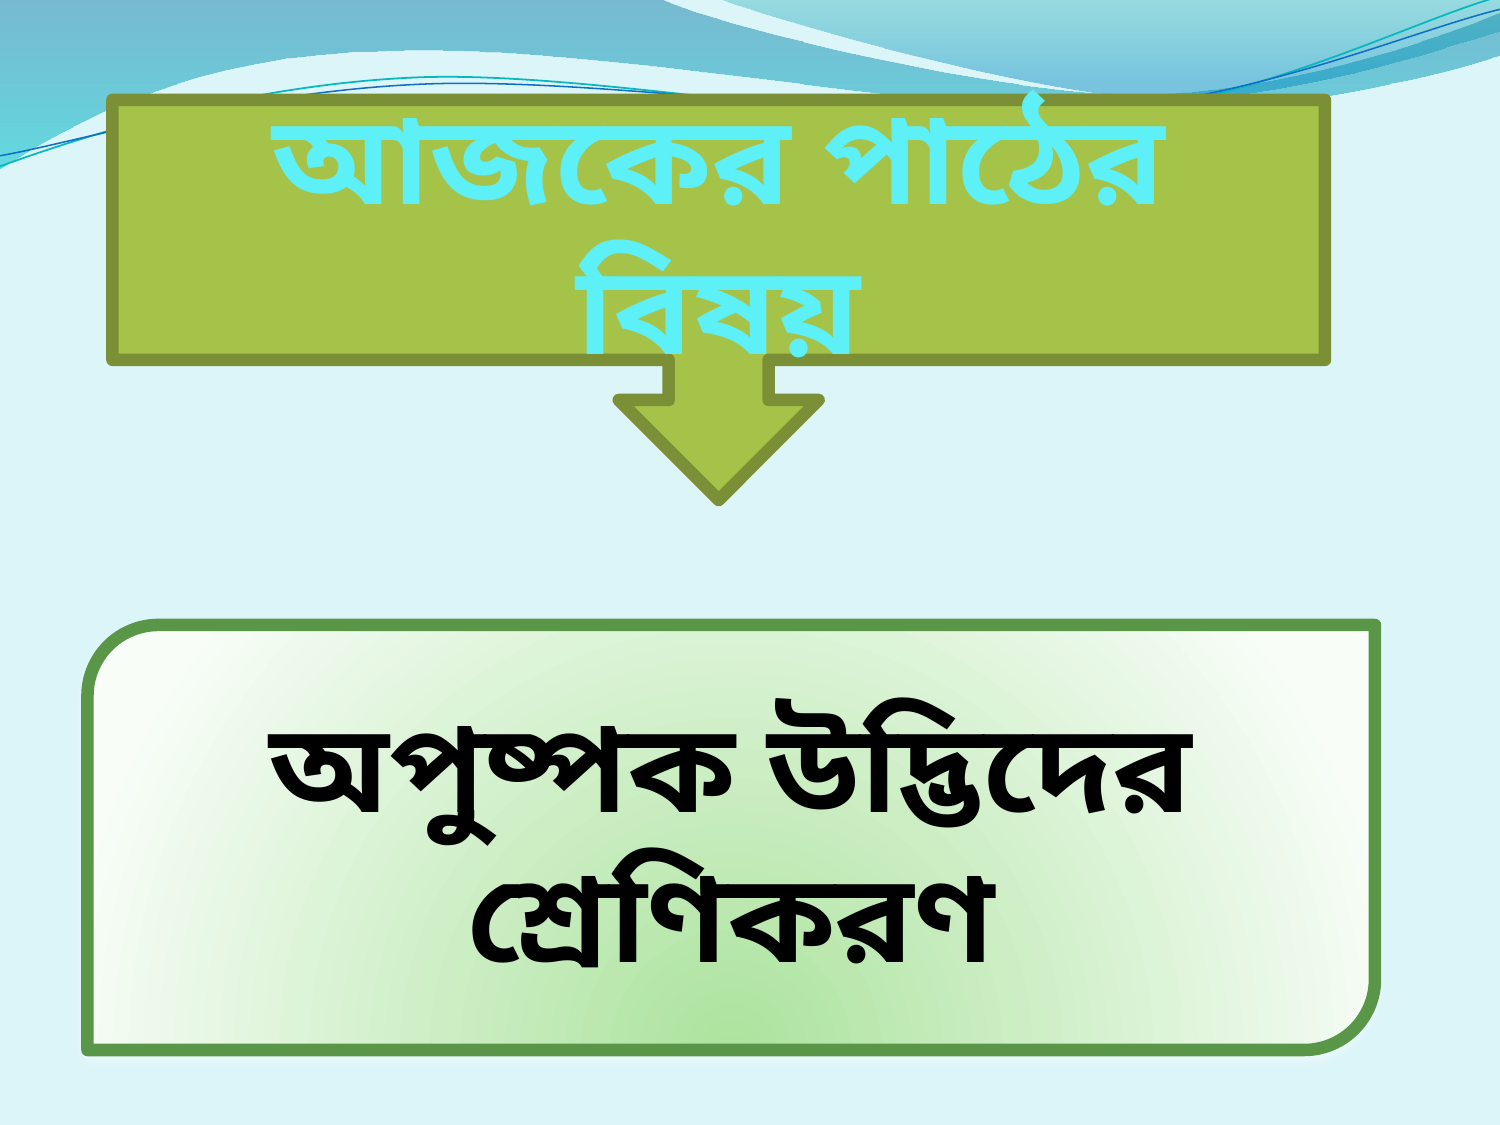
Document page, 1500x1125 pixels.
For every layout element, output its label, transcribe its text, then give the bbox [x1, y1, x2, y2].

text_box আজকের পাঠের বিষয় [110, 97, 1328, 503]
text_box অপুষ্পক উদ্ভিদের শ্রেণিকরণ [86, 624, 1376, 1051]
